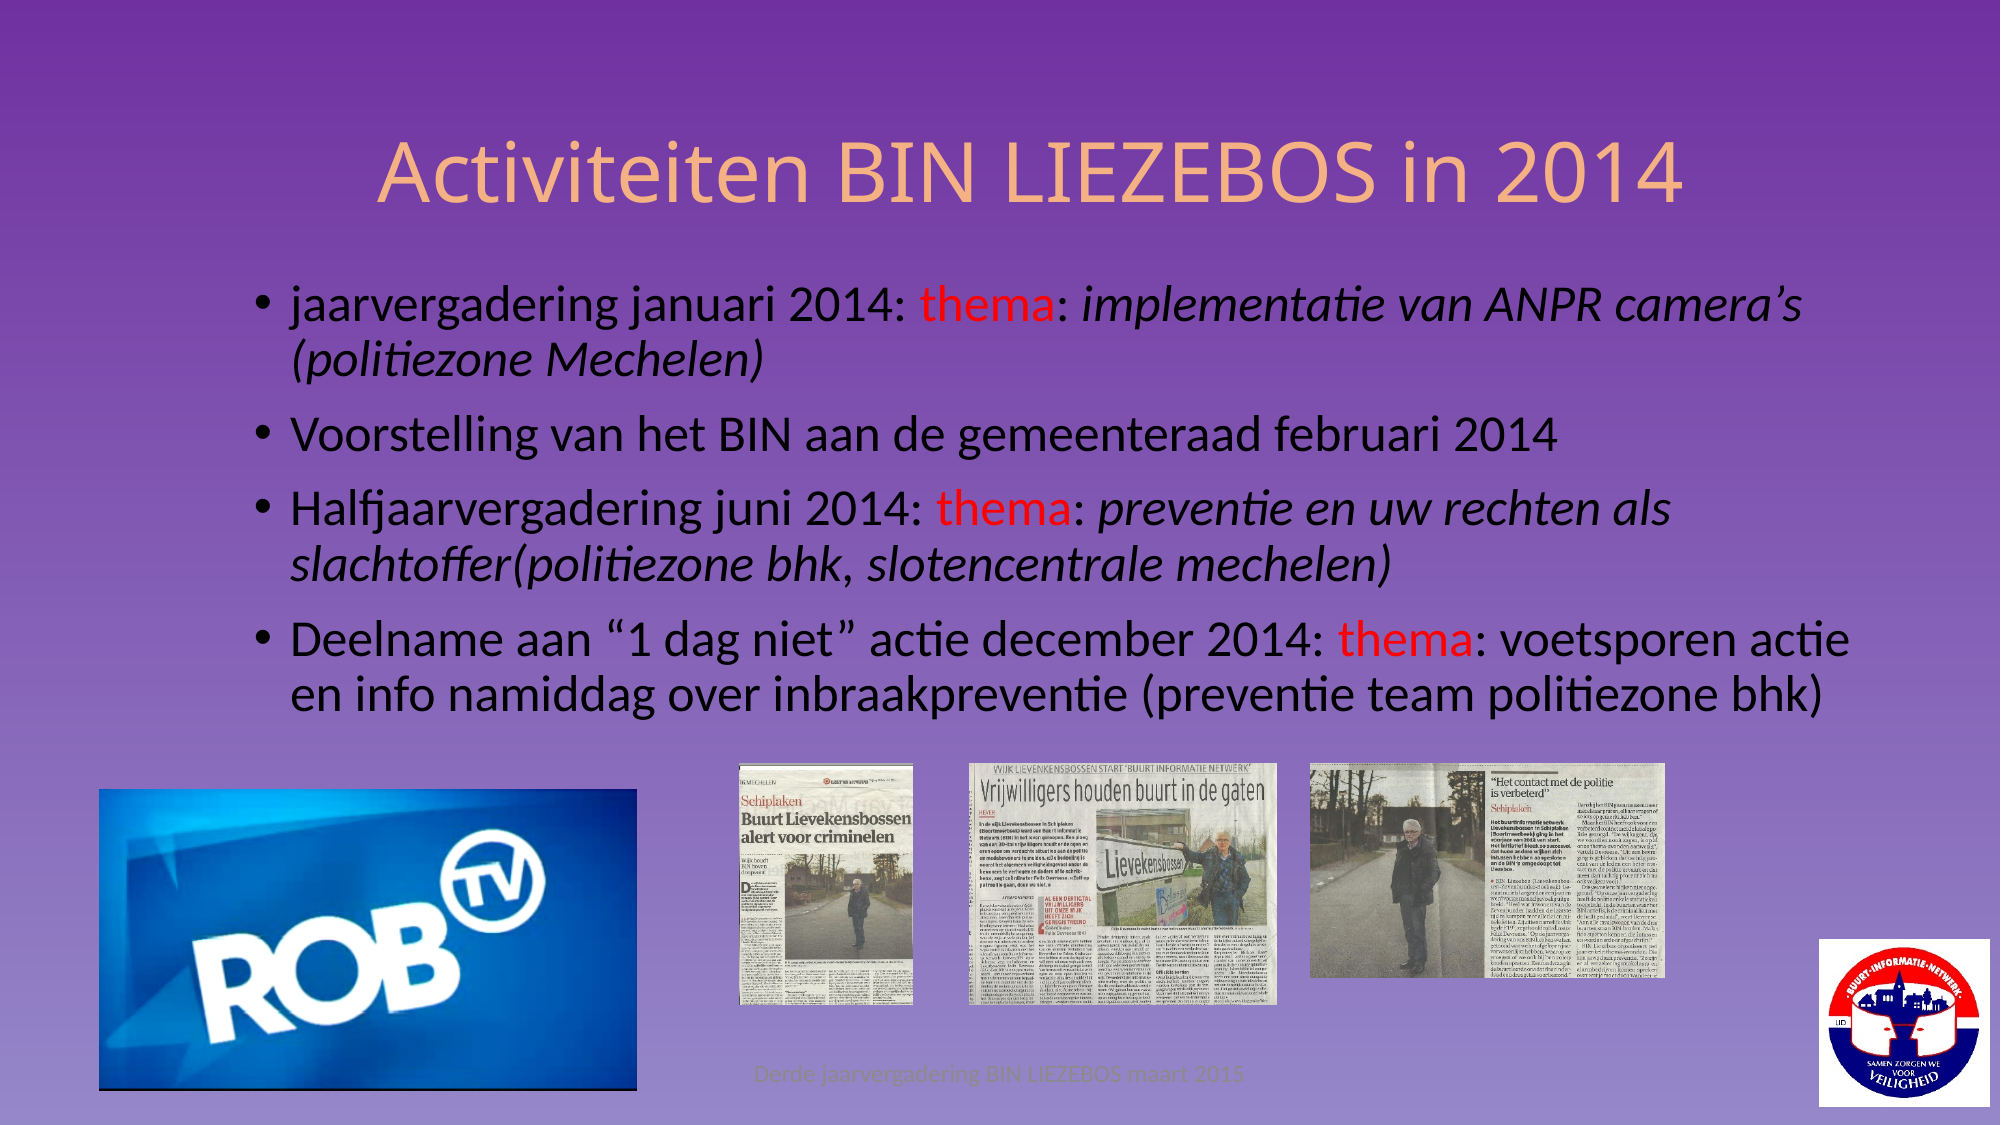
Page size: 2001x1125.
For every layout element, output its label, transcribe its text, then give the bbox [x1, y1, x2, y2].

text_box Activiteiten BIN LIEZEBOS in 2014 [363, 112, 1701, 227]
picture [1310, 763, 1665, 978]
picture [1819, 939, 1990, 1107]
list jaarvergadering januari 2014: thema: implementatie van ANPR camera’s (politiezone Mechelen) Voorstelling van het BIN aan de gemeenteraad februari 2014 Halfjaarvergadering juni 2014: thema: preventie en uw rechten als slachtoffer(politiezone bhk, slotencentrale mechelen) Deelname aan “1 dag niet” actie december 2014: thema: voetsporen actie en info namiddag over inbraakpreventie (preventie team politiezone bhk) [238, 268, 1883, 782]
picture [739, 763, 913, 1005]
footer Derde jaarvergadering BIN LIEZEBOS maart 2015 [662, 1042, 1338, 1103]
picture [969, 763, 1277, 1005]
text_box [98, 788, 637, 1092]
